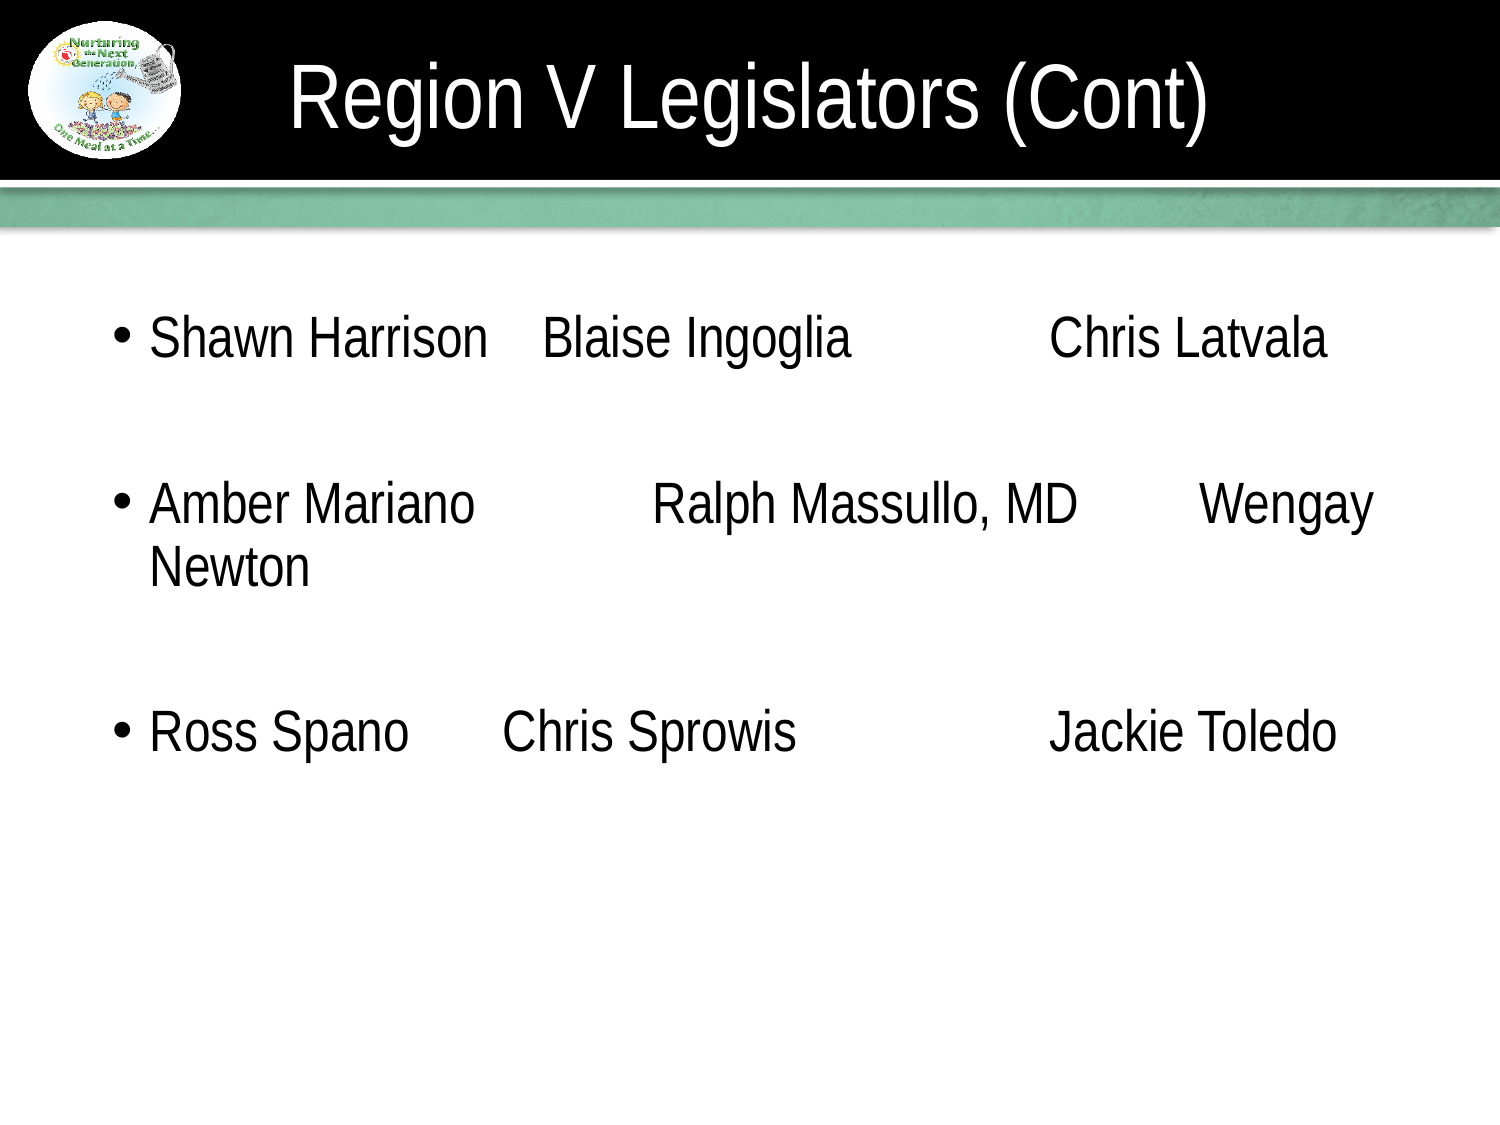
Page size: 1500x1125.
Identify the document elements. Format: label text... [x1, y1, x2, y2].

list Shawn Harrison Blaise Ingoglia Chris Latvala Amber Mariano Ralph Massullo, MD Wengay Newton Ross Spano Chris Sprowis Jackie Toledo [22, 299, 1481, 1014]
picture [0, 188, 1500, 227]
title Region V Legislators (Cont) [103, 0, 1397, 198]
picture [28, 21, 103, 159]
